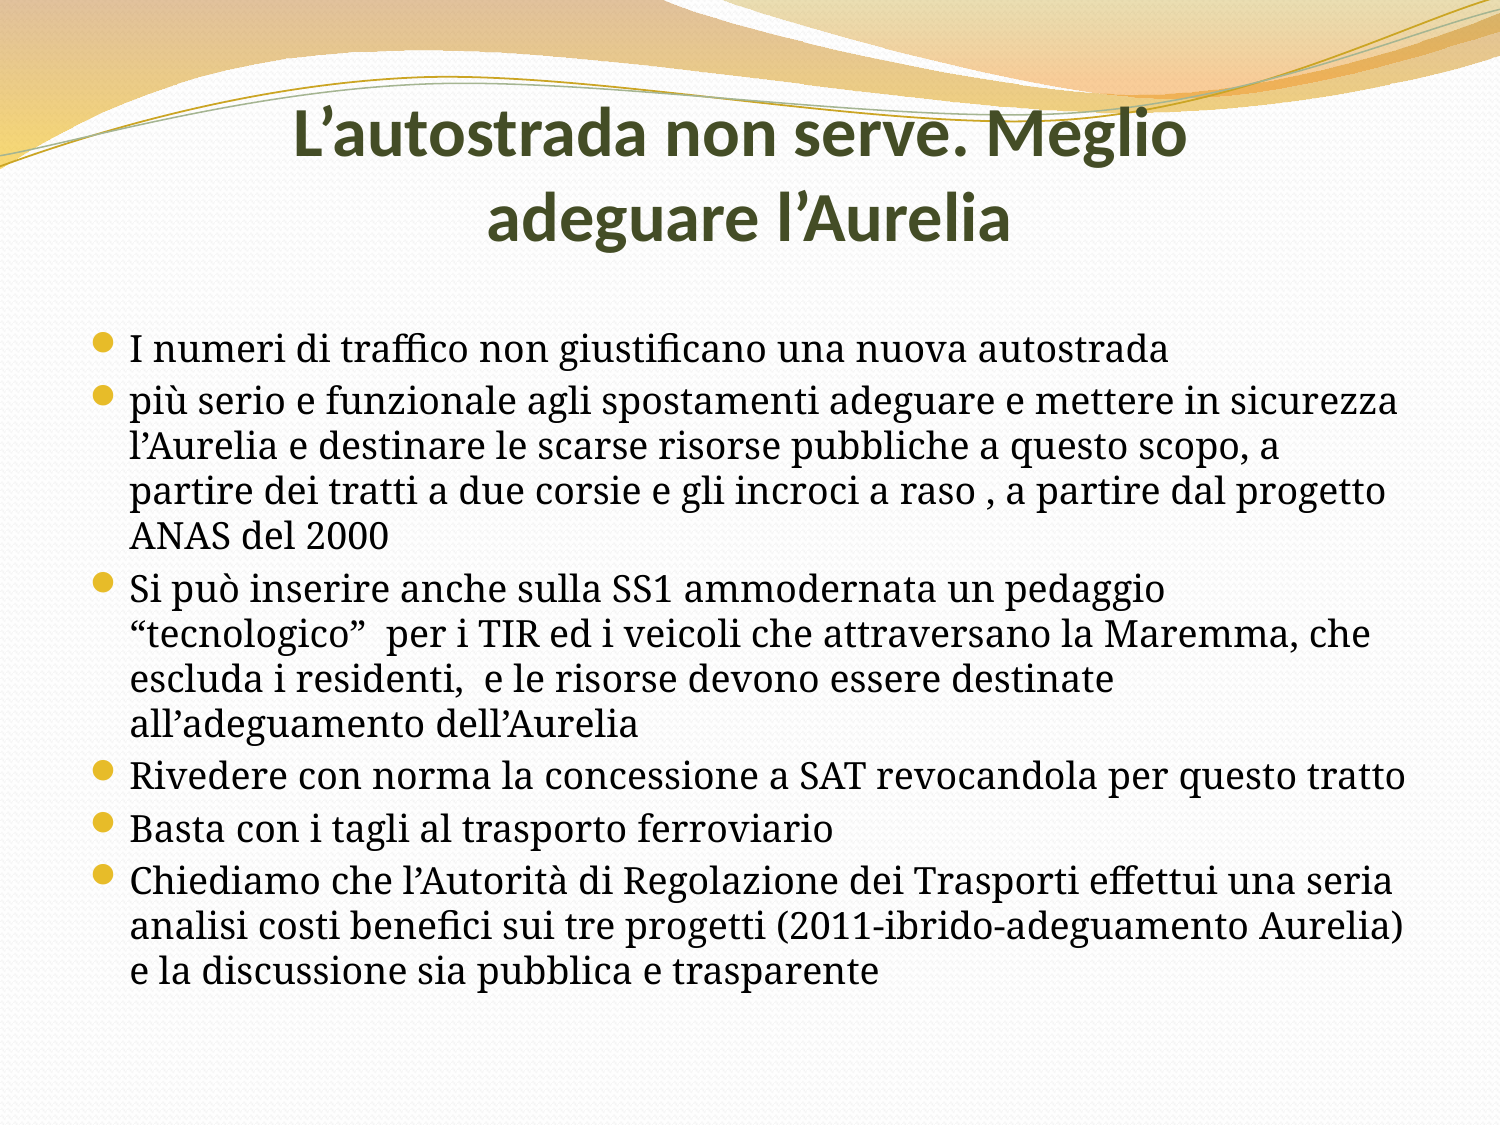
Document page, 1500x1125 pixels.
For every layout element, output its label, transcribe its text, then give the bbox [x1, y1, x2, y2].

title L’autostrada non serve. Meglio adeguare l’Aurelia [75, 78, 1425, 256]
list I numeri di traffico non giustificano una nuova autostrada più serio e funzionale agli spostamenti adeguare e mettere in sicurezza l’Aurelia e destinare le scarse risorse pubbliche a questo scopo, a partire dei tratti a due corsie e gli incroci a raso , a partire dal progetto ANAS del 2000 Si può inserire anche sulla SS1 ammodernata un pedaggio “tecnologico” per i TIR ed i veicoli che attraversano la Maremma, che escluda i residenti, e le risorse devono essere destinate all’adeguamento dell’Aurelia Rivedere con norma la concessione a SAT revocandola per questo tratto Basta con i tagli al trasporto ferroviario Chiediamo che l’Autorità di Regolazione dei Trasporti effettui una seria analisi costi benefici sui tre progetti (2011-ibrido-adeguamento Aurelia) e la discussione sia pubblica e trasparente [75, 317, 1425, 1038]
